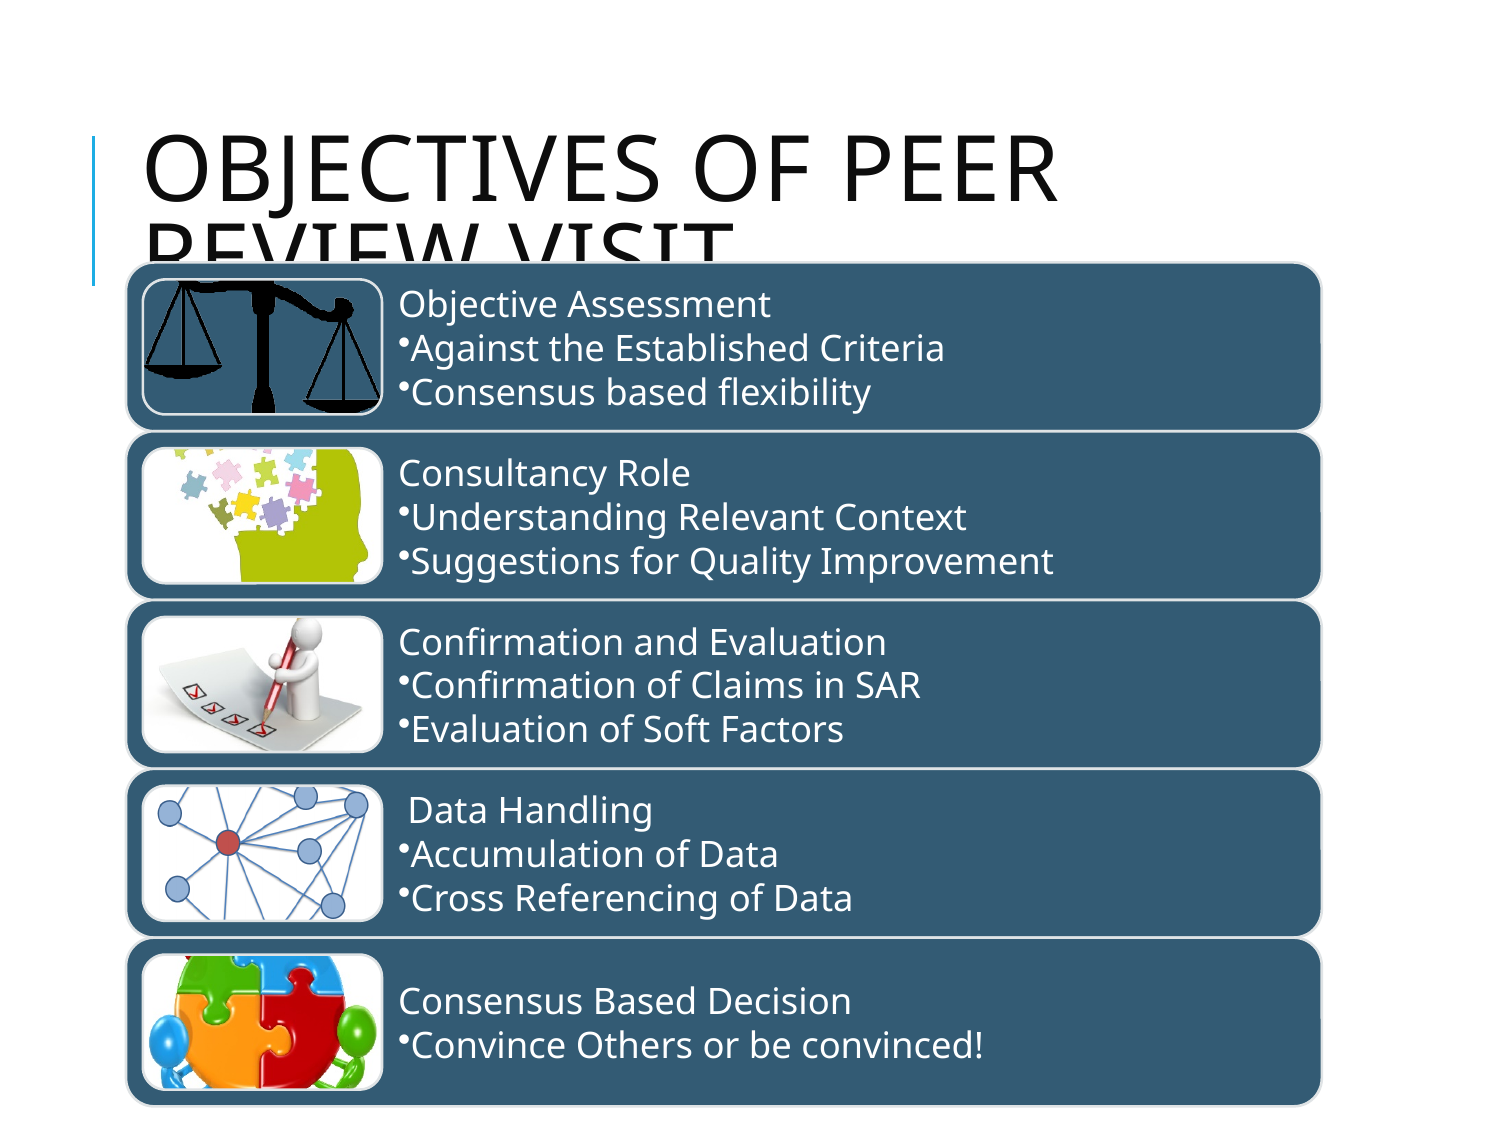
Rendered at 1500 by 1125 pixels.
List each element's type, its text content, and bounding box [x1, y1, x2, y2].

title Objectives of peer review visit [126, 96, 1322, 259]
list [125, 262, 1323, 1107]
